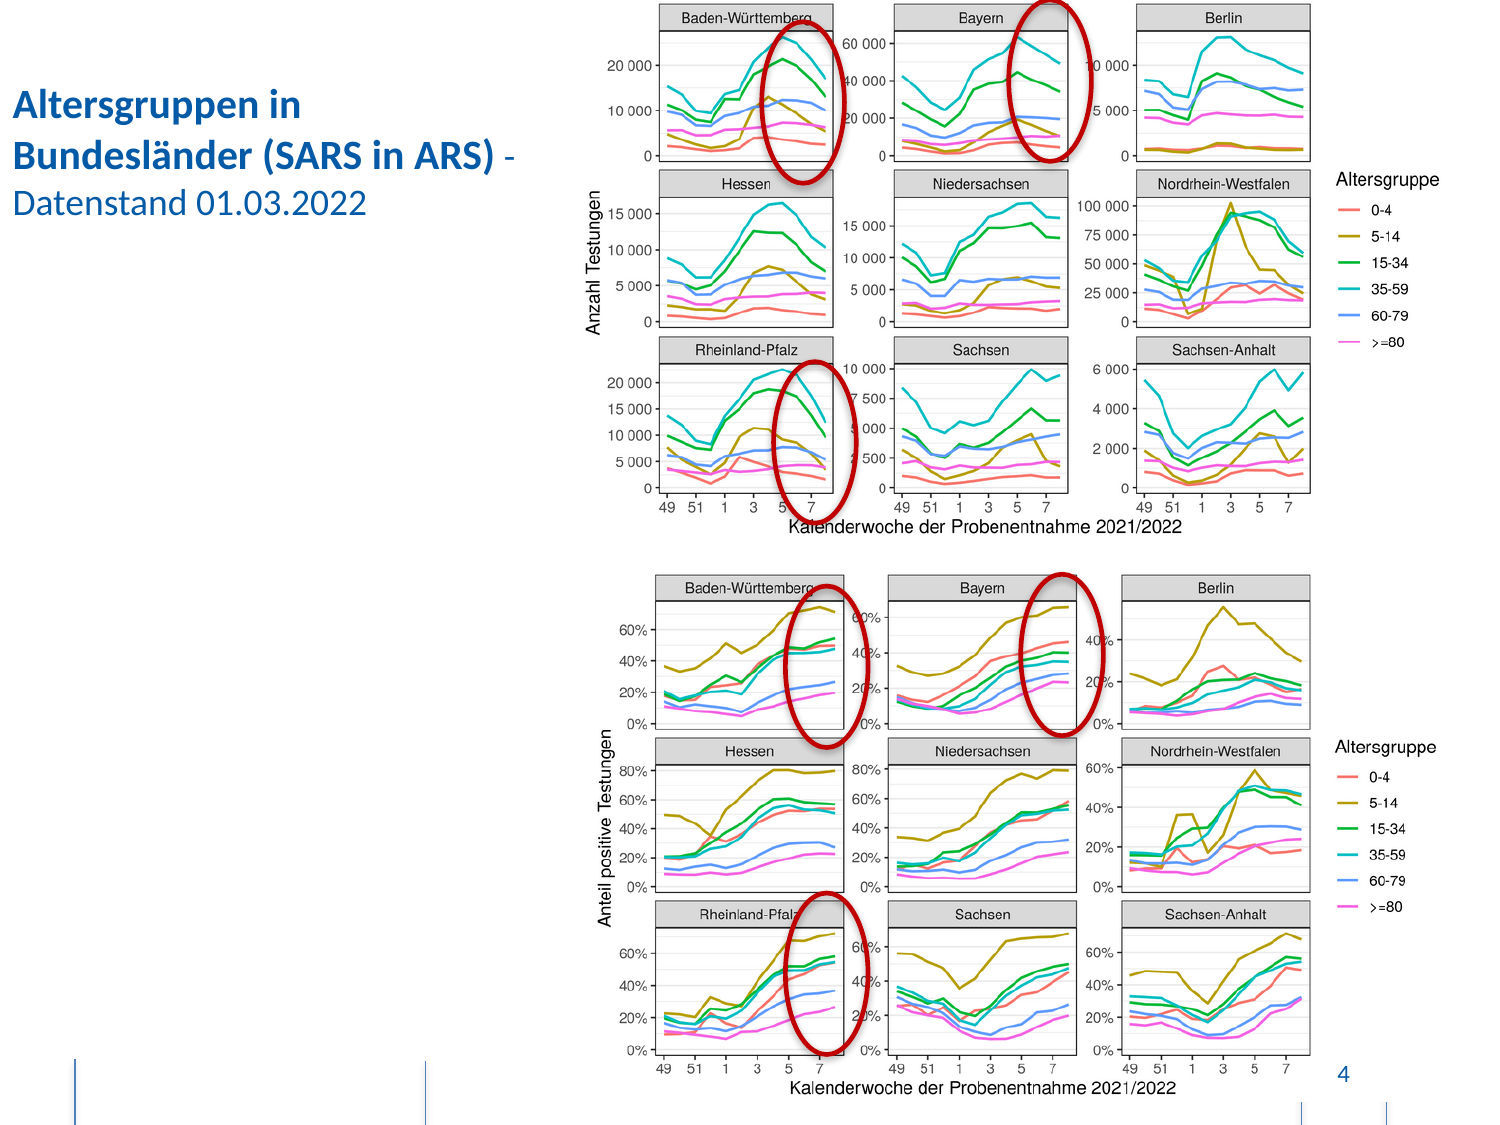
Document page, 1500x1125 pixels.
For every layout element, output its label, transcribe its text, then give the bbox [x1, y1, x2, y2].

picture [572, 0, 1447, 544]
title Altersgruppen in Bundesländer (SARS in ARS) - Datenstand 01.03.2022 [12, 78, 538, 222]
picture [591, 562, 1441, 1103]
